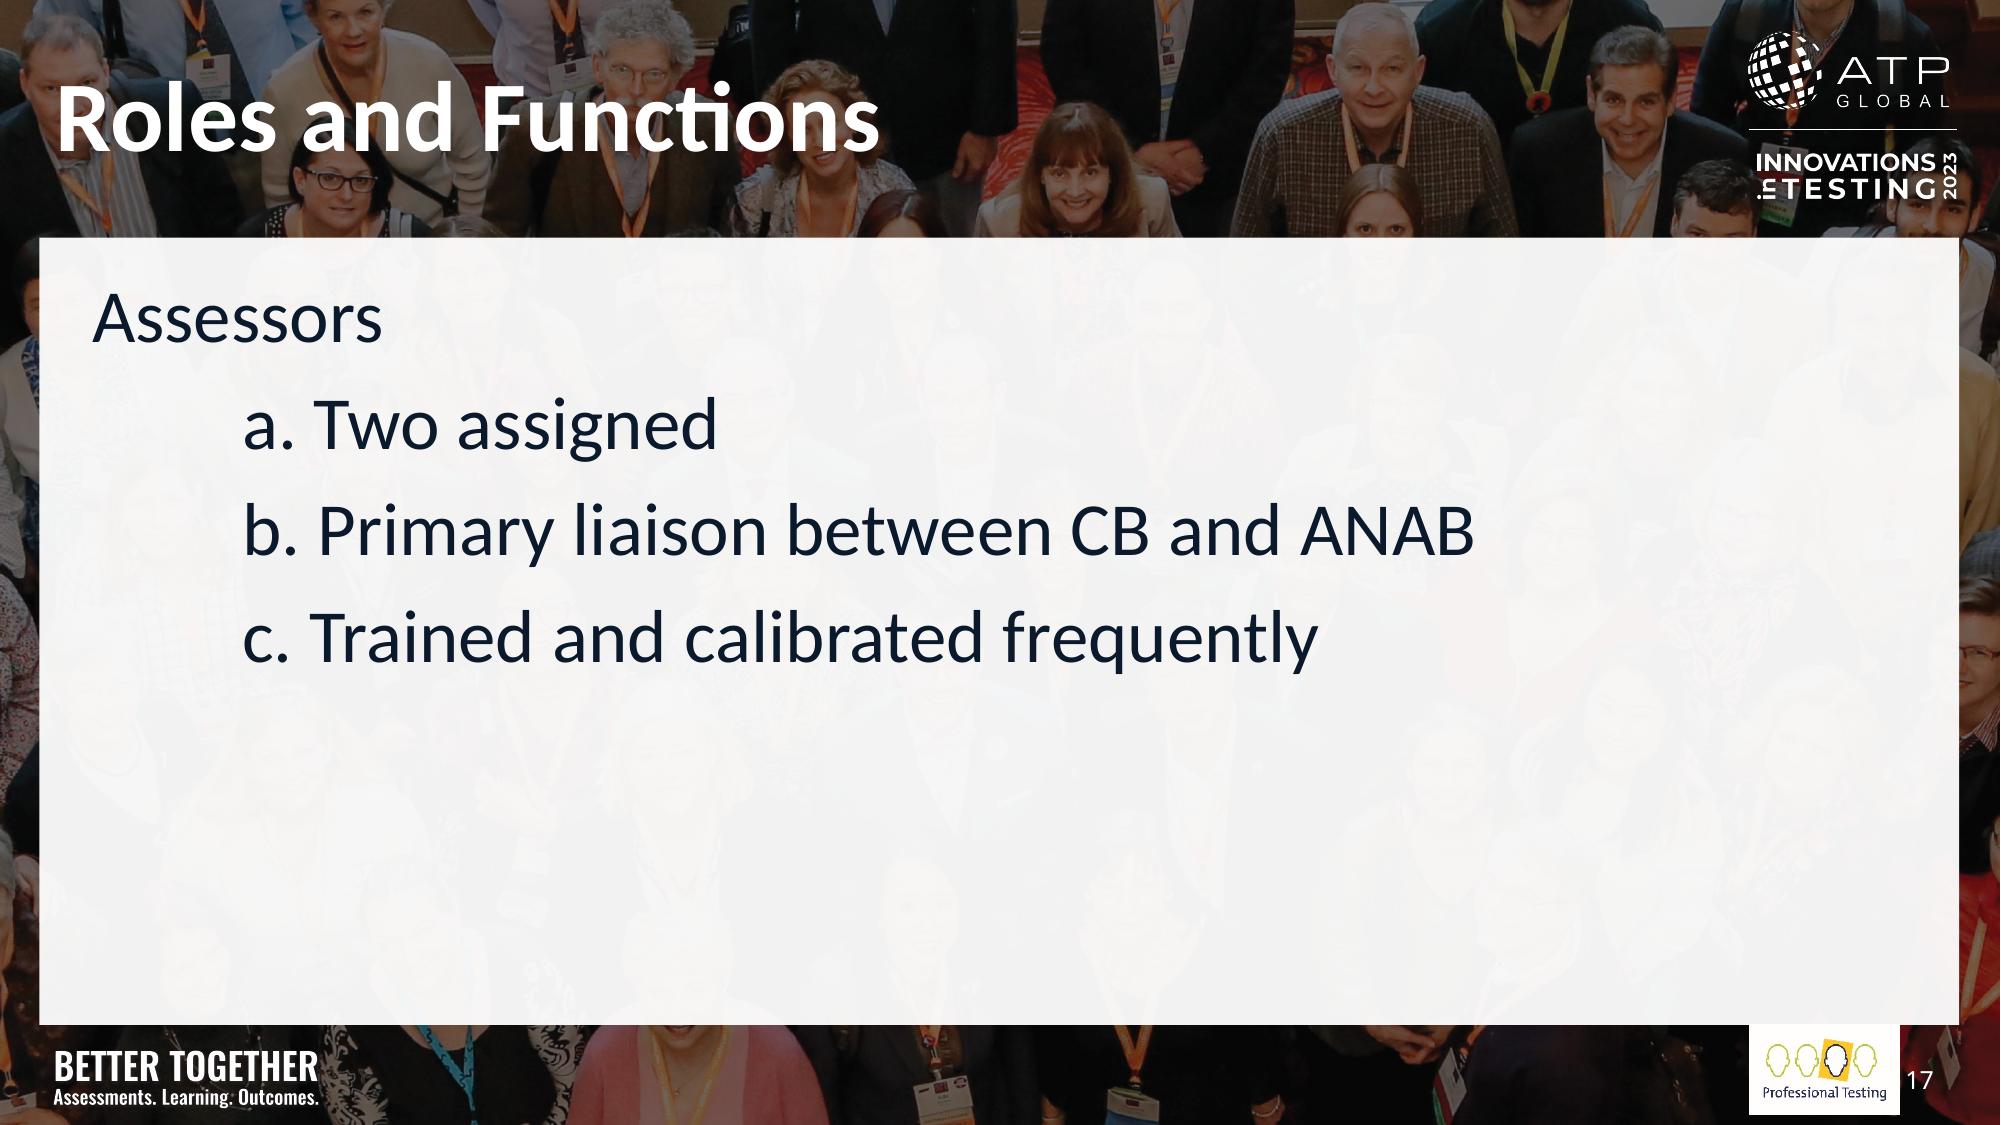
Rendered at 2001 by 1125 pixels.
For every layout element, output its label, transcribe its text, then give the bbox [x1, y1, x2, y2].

list Assessors a. Two assigned b. Primary liaison between CB and ANAB c. Trained and calibrated frequently [39, 237, 1960, 1025]
slide_number 17 [1874, 1037, 1966, 1125]
title Roles and Functions [40, 0, 1721, 237]
picture [0, 0, 2000, 1125]
